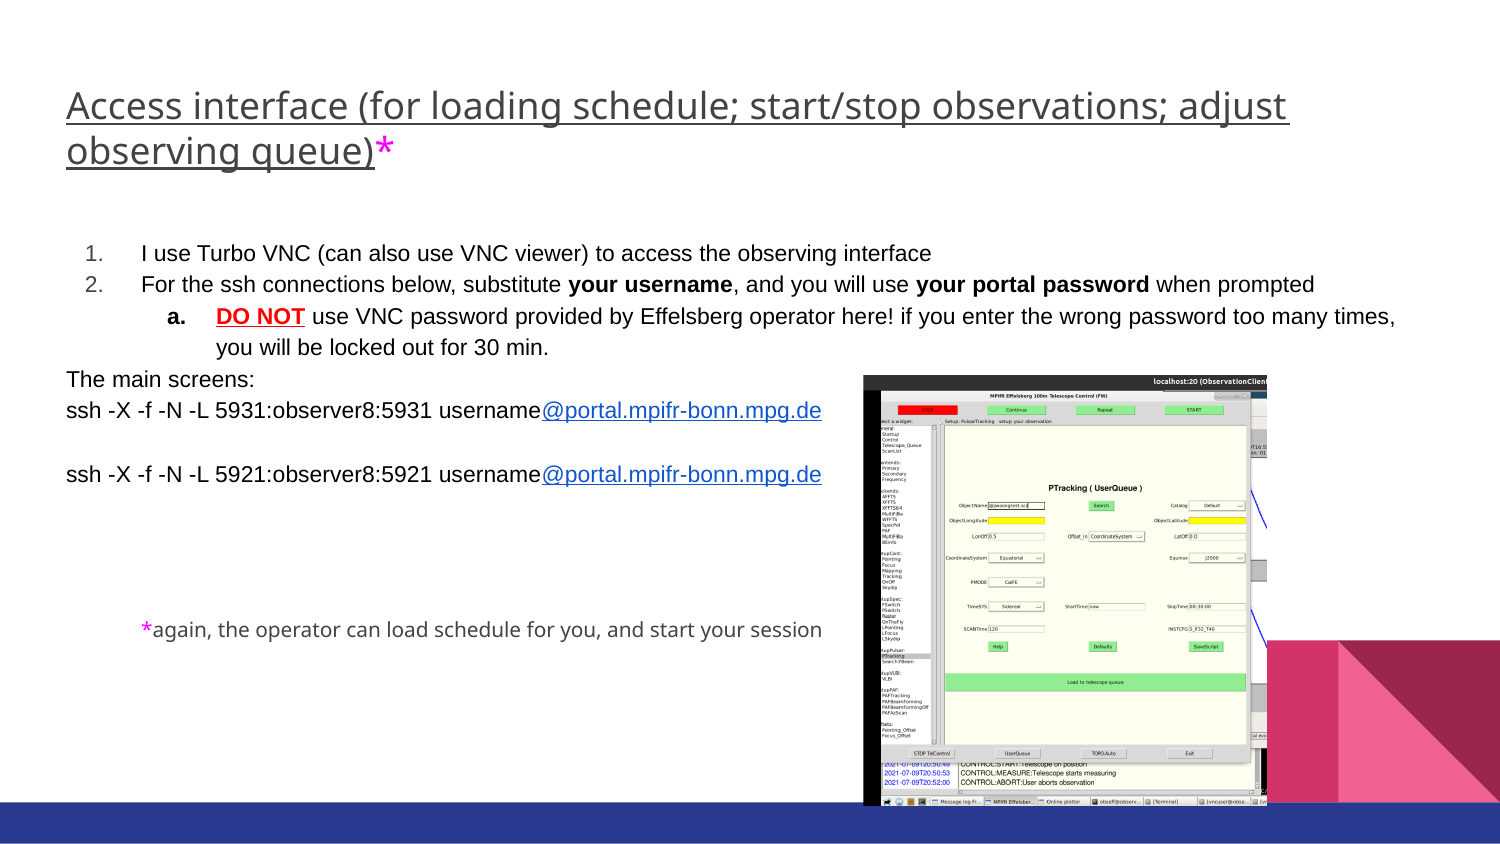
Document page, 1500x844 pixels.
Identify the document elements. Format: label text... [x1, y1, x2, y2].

picture [863, 375, 1268, 806]
list I use Turbo VNC (can also use VNC viewer) to access the observing interface For the ssh connections below, substitute your username, and you will use your portal password when prompted DO NOT use VNC password provided by Effelsberg operator here! if you enter the wrong password too many times, you will be locked out for 30 min. The main screens: ssh -X -f -N -L 5931:observer8:5931 username@portal.mpifr-bonn.mpg.de ssh -X -f -N -L 5921:observer8:5921 username@portal.mpifr-bonn.mpg.de *again, the operator can load schedule for you, and start your session [51, 191, 1449, 740]
title Access interface (for loading schedule; start/stop observations; adjust observing queue)* [51, 67, 1449, 187]
